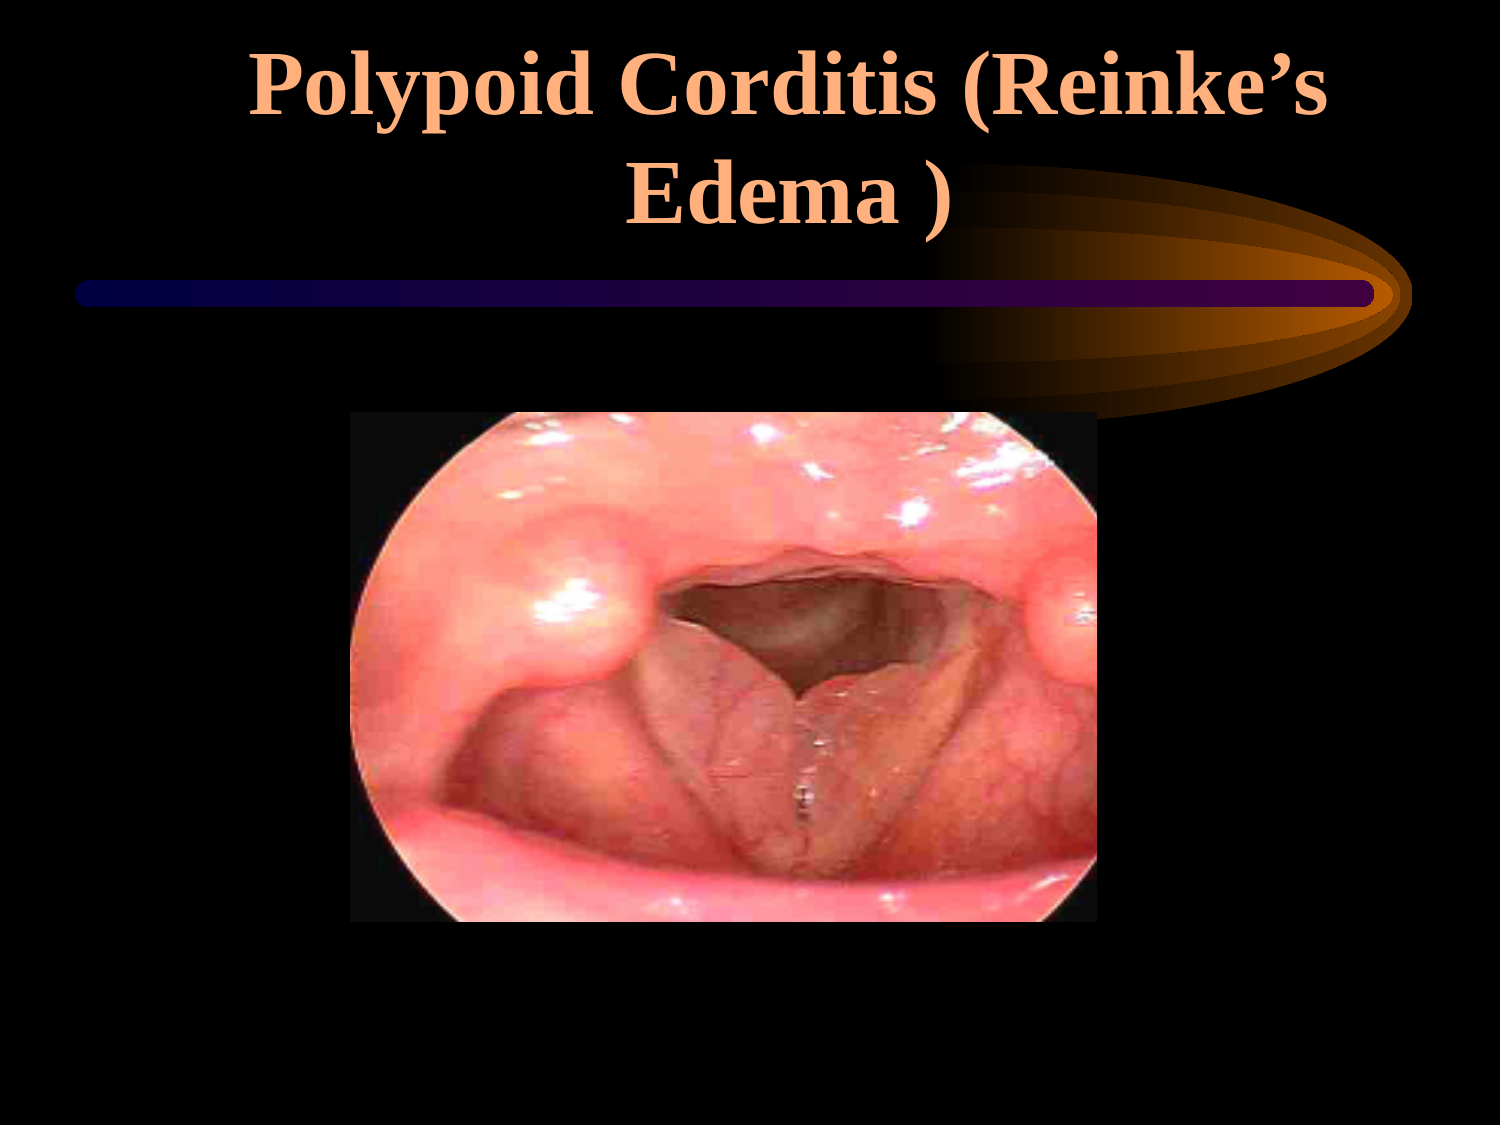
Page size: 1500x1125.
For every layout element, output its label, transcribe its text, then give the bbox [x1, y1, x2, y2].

picture [349, 412, 1098, 923]
title Polypoid Corditis (Reinke’s Edema ) [112, 62, 1388, 250]
